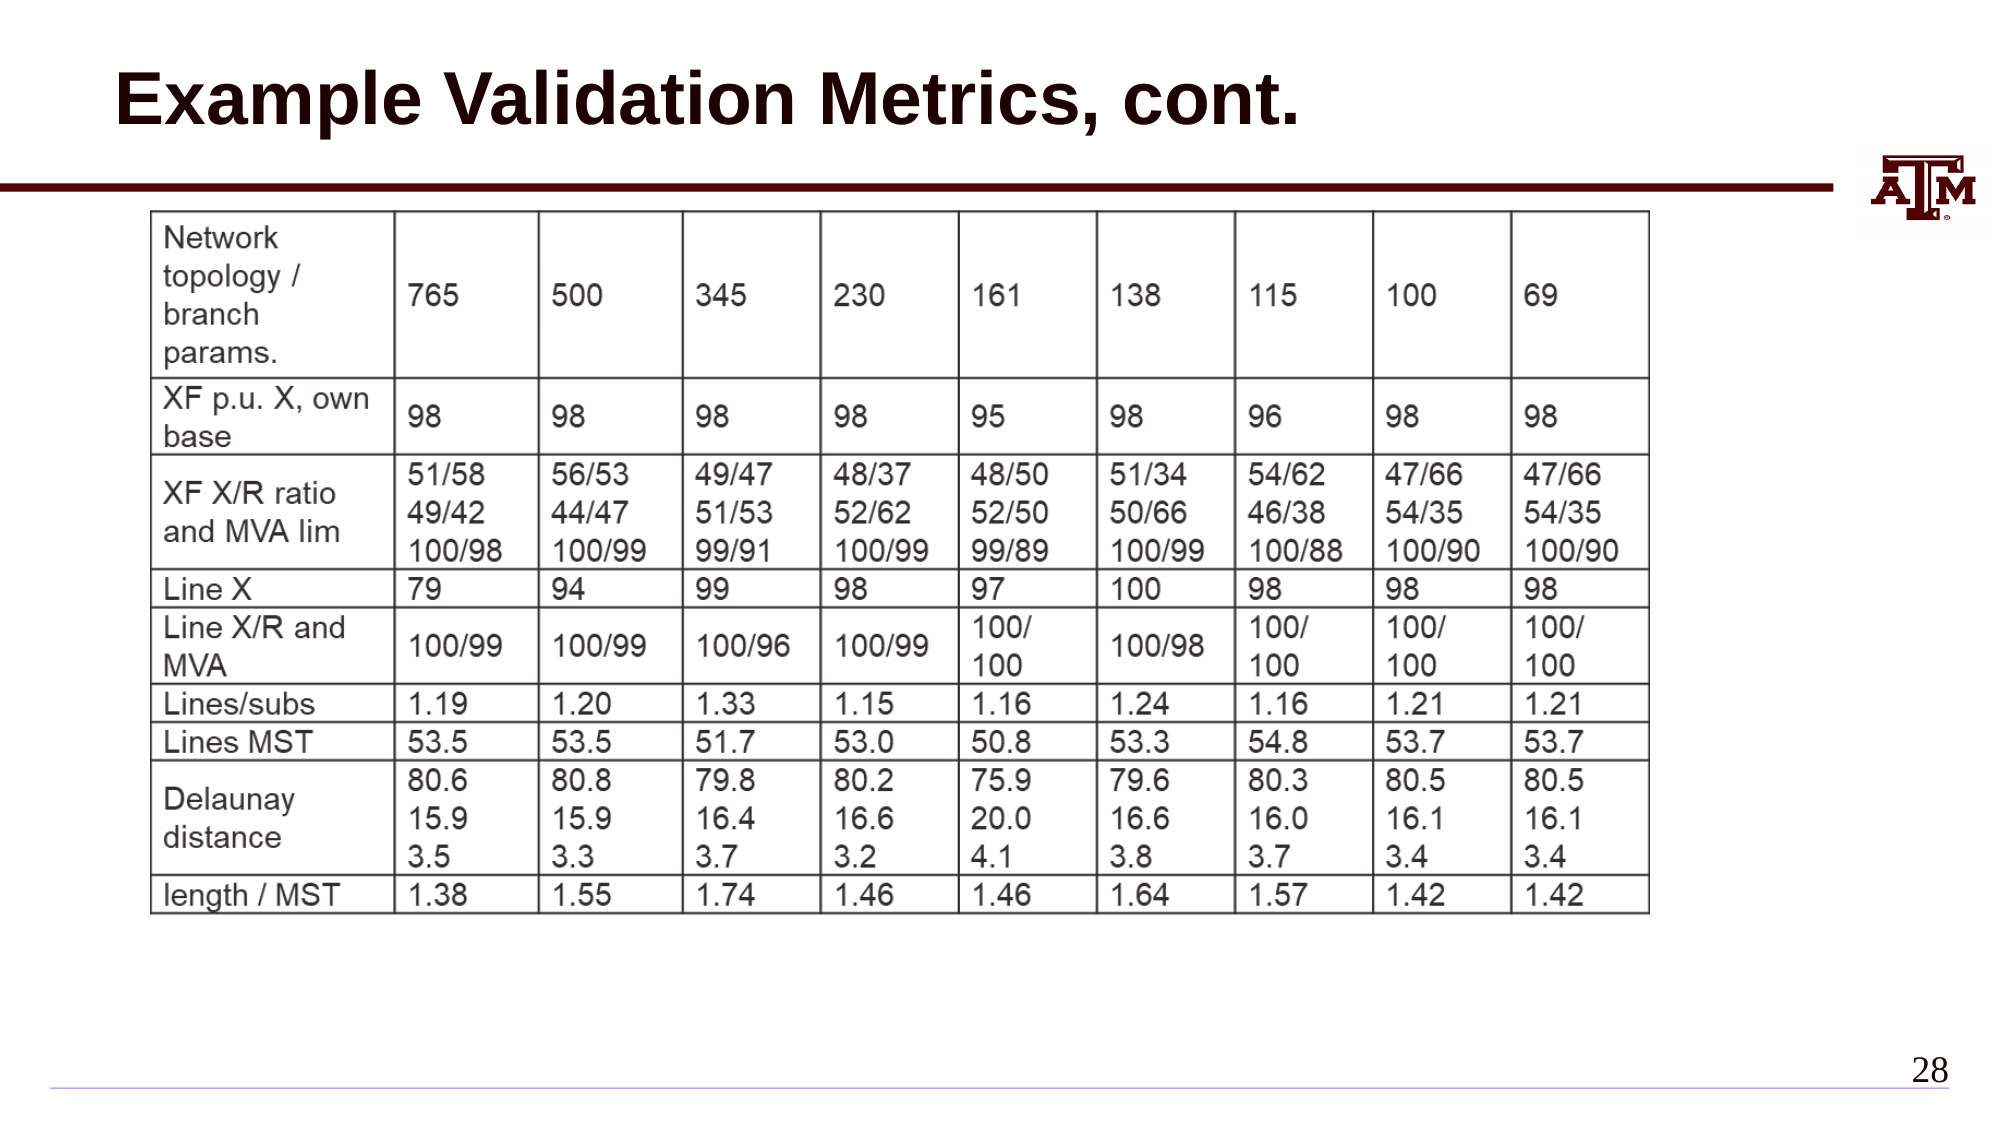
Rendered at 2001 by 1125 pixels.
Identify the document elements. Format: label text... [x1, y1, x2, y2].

picture [149, 209, 1651, 932]
picture [1856, 137, 1990, 238]
title Example Validation Metrics, cont. [99, 12, 1934, 188]
slide_number 27 [1548, 1038, 1964, 1113]
